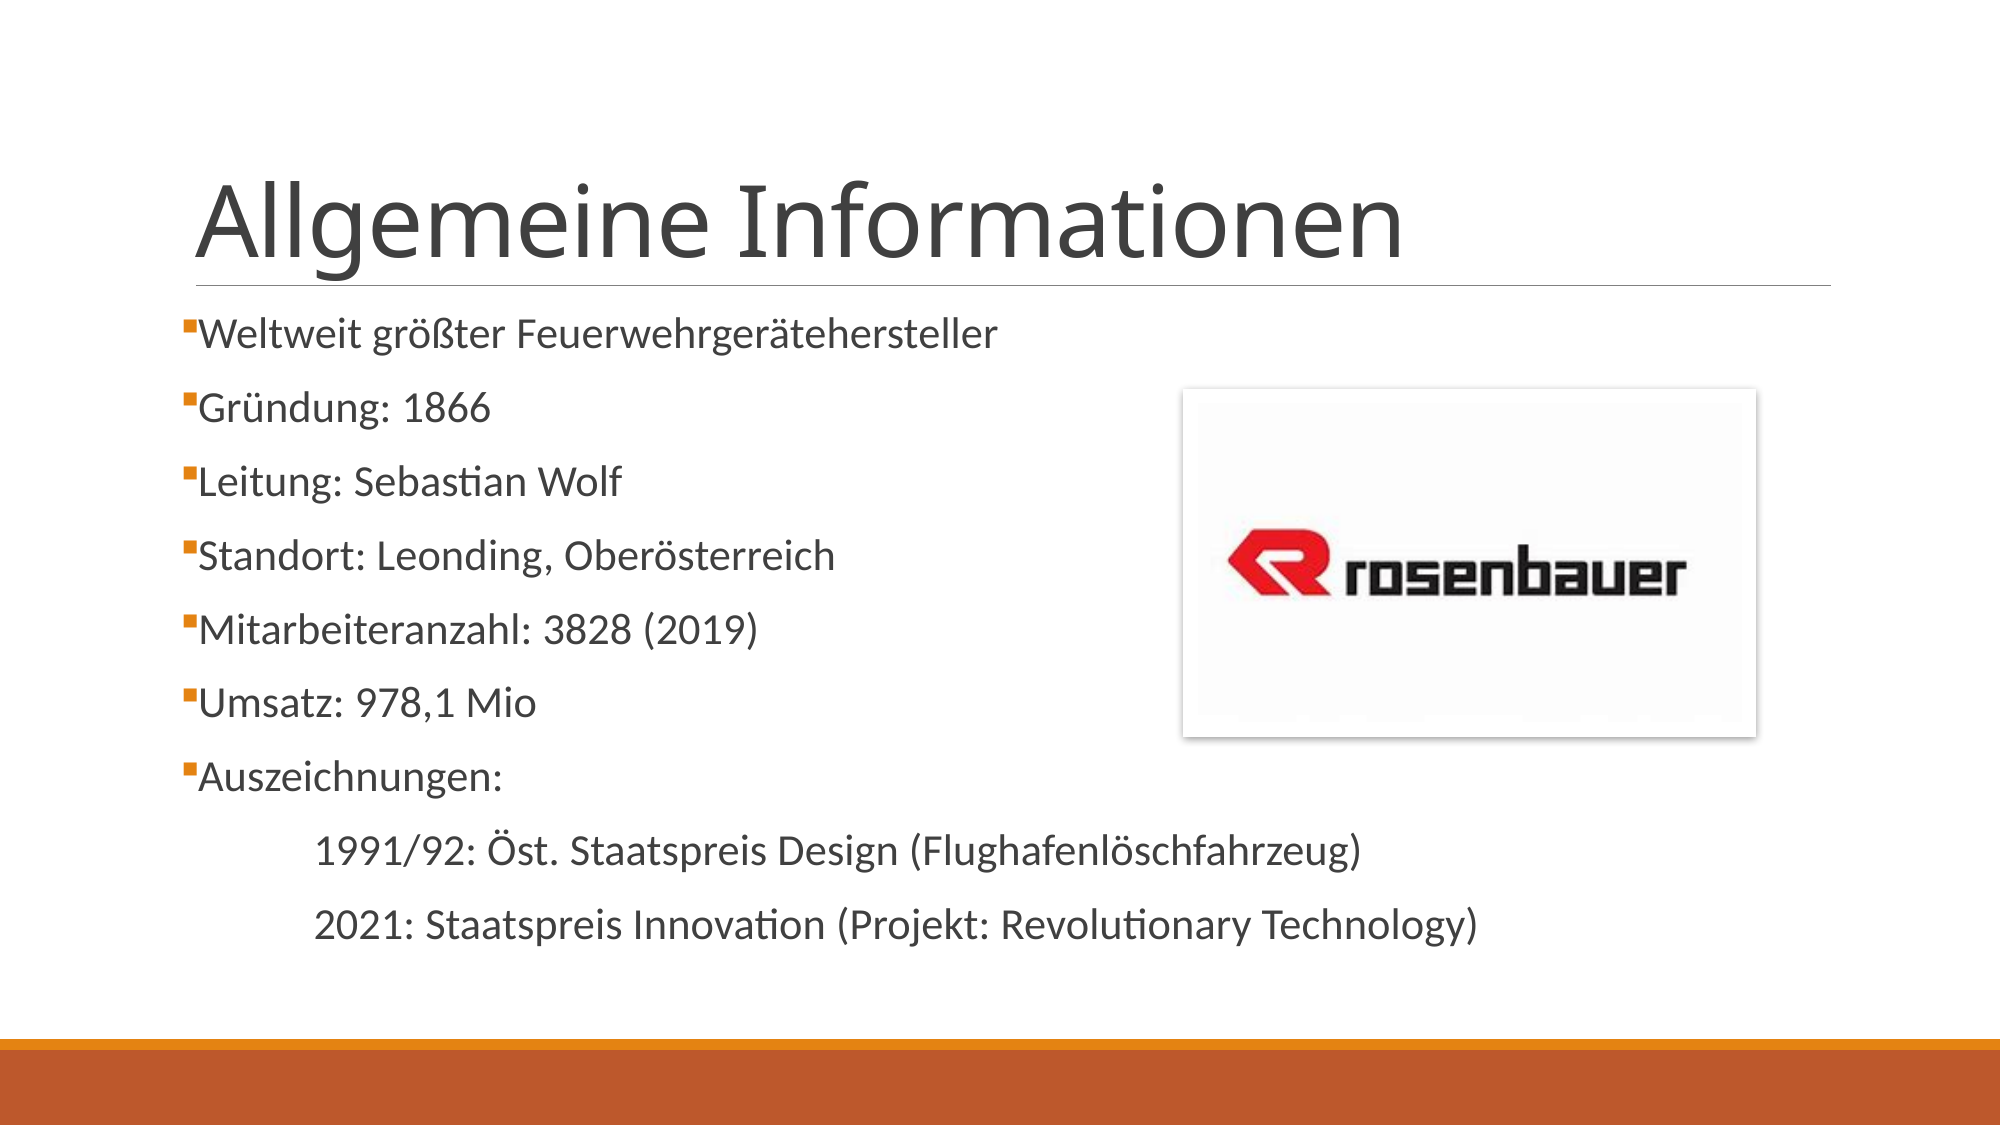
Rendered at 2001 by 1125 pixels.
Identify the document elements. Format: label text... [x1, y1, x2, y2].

title Allgemeine Informationen [180, 47, 1830, 285]
picture [1197, 402, 1743, 723]
list Weltweit größter Feuerwehrgerätehersteller Gründung: 1866 Leitung: Sebastian Wolf Standort: Leonding, Oberösterreich Mitarbeiteranzahl: 3828 (2019) Umsatz: 978,1 Mio Auszeichnungen: 1991/92: Öst. Staatspreis Design (Flughafenlöschfahrzeug) 2021: Staatspreis Innovation (Projekt: Revolutionary Technology) [180, 302, 1830, 963]
